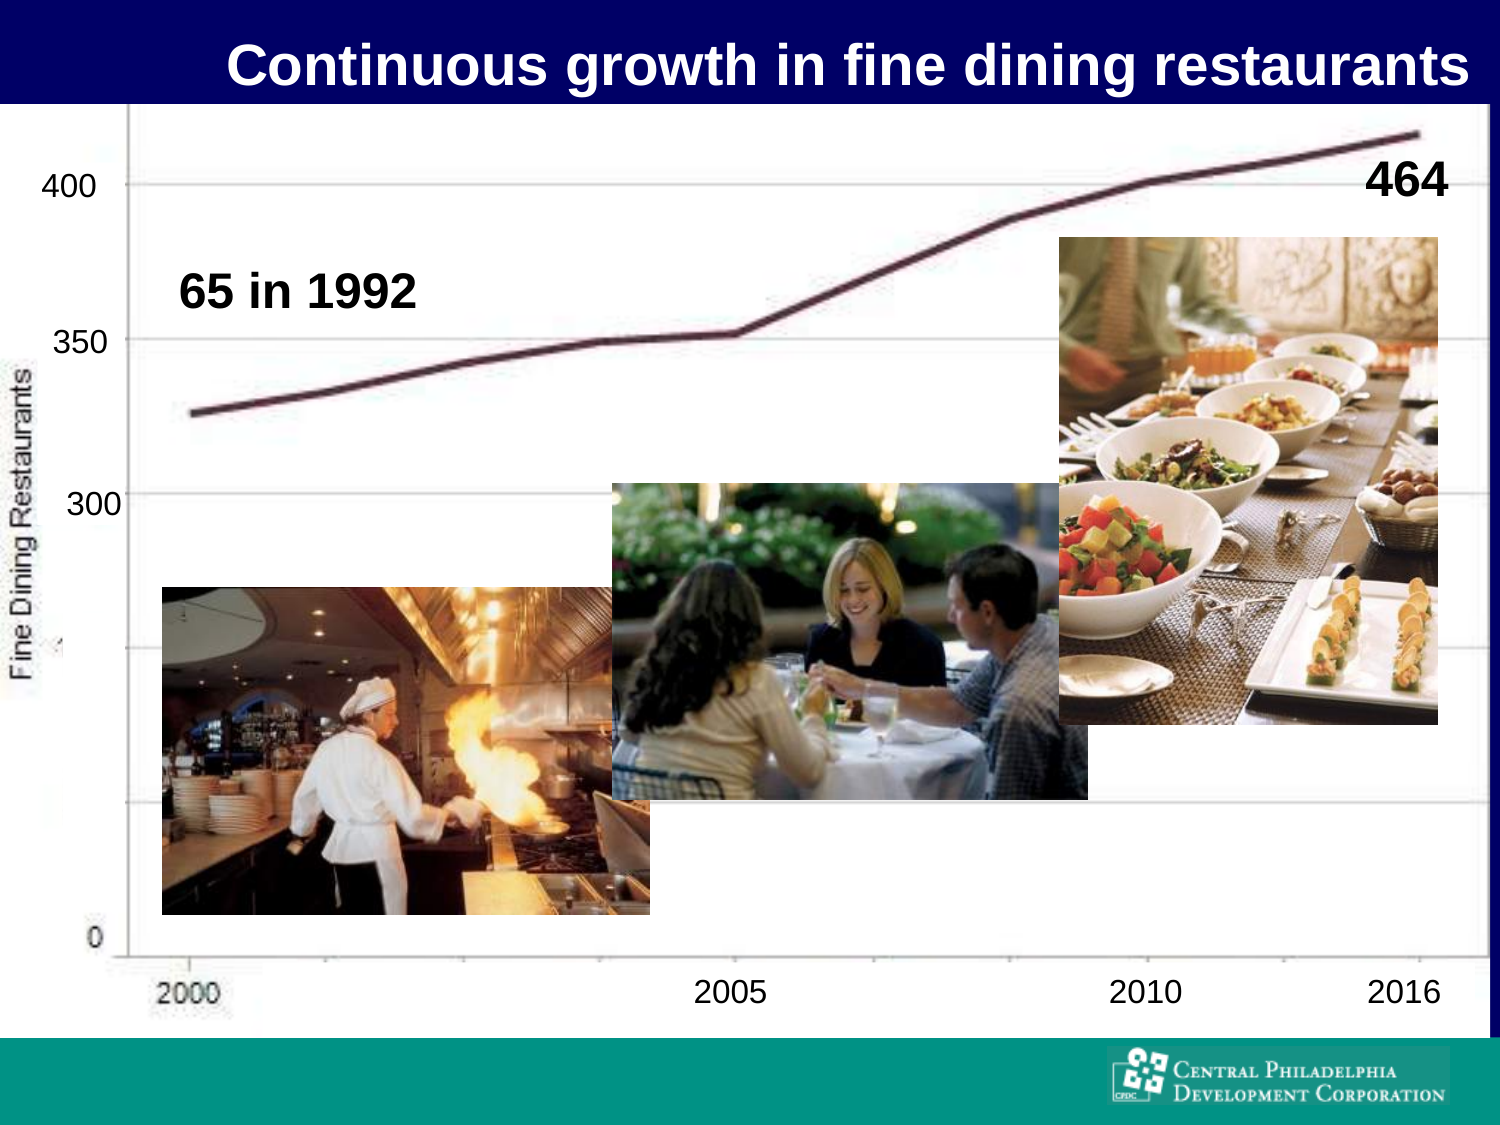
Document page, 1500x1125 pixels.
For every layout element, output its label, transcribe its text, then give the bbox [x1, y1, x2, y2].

picture [0, 104, 1491, 1038]
picture [1107, 1046, 1450, 1105]
title Continuous growth in fine dining restaurants [0, 12, 1488, 104]
